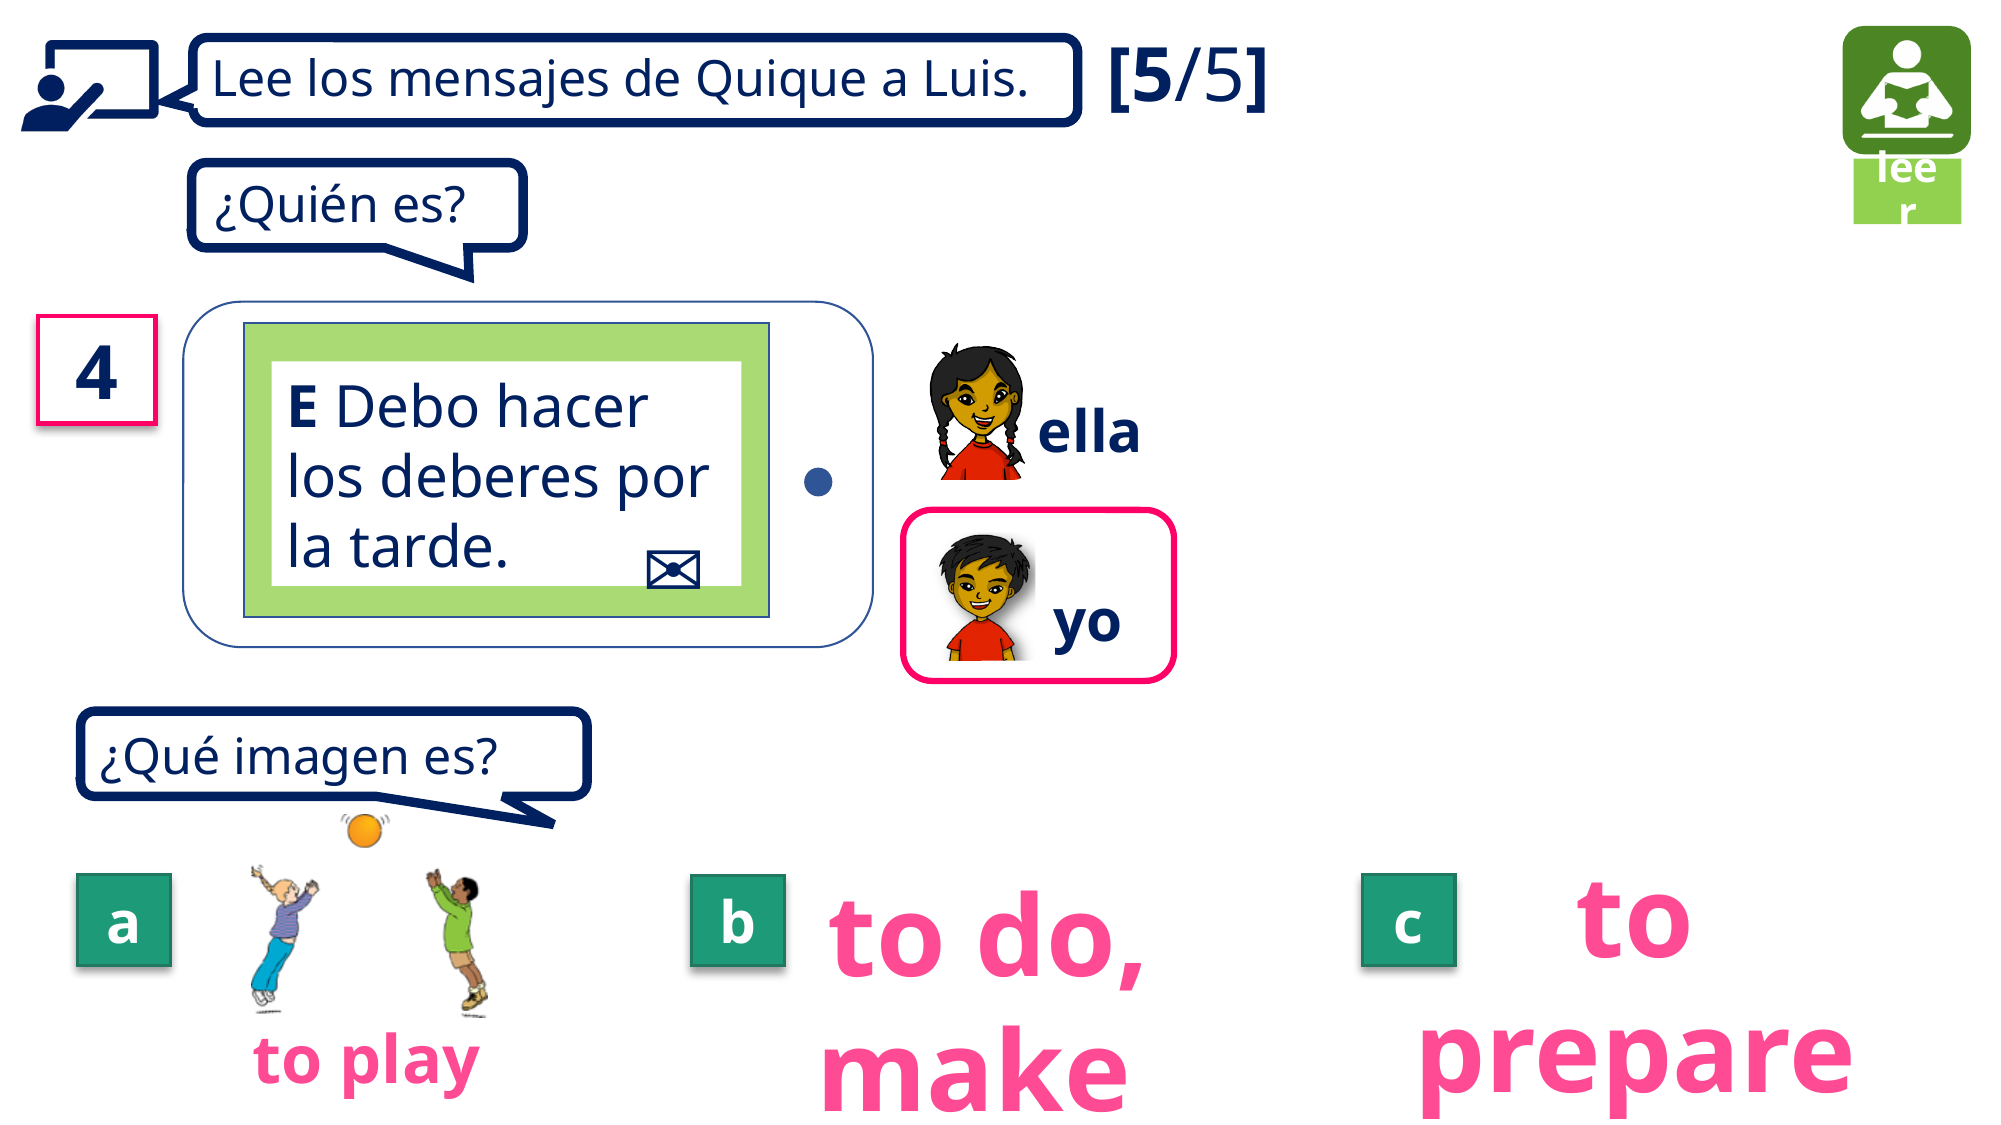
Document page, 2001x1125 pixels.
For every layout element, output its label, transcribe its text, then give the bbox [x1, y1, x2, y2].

picture [251, 813, 488, 1018]
text_box [243, 322, 770, 618]
text_box to play [141, 1009, 592, 1105]
text_box [79, 710, 589, 826]
text_box Lee los mensajes de Quique a Luis. [196, 38, 1078, 114]
text_box a [77, 873, 171, 966]
text_box [165, 41, 1079, 124]
title leer [1853, 158, 1962, 225]
text_box ella [1032, 386, 1158, 471]
text_box [902, 508, 1176, 682]
text_box b [691, 874, 763, 967]
text_box 4 [37, 315, 156, 424]
text_box [190, 161, 523, 279]
text_box yo [1052, 575, 1138, 661]
text_box [182, 300, 874, 649]
picture [1842, 25, 1971, 155]
text_box [804, 467, 833, 497]
text_box ✉ [627, 514, 760, 620]
text_box ¿Qué imagen es? [85, 717, 562, 792]
picture [916, 532, 1052, 661]
text_box to prepare [1363, 837, 1907, 1123]
picture [14, 10, 165, 161]
picture [923, 334, 1032, 480]
text_box to do, make [763, 856, 1213, 1125]
text_box E Debo hacer los deberes por la tarde. [271, 361, 742, 586]
text_box [5/5] [1091, 19, 1285, 125]
text_box ¿Quién es? [200, 164, 533, 240]
